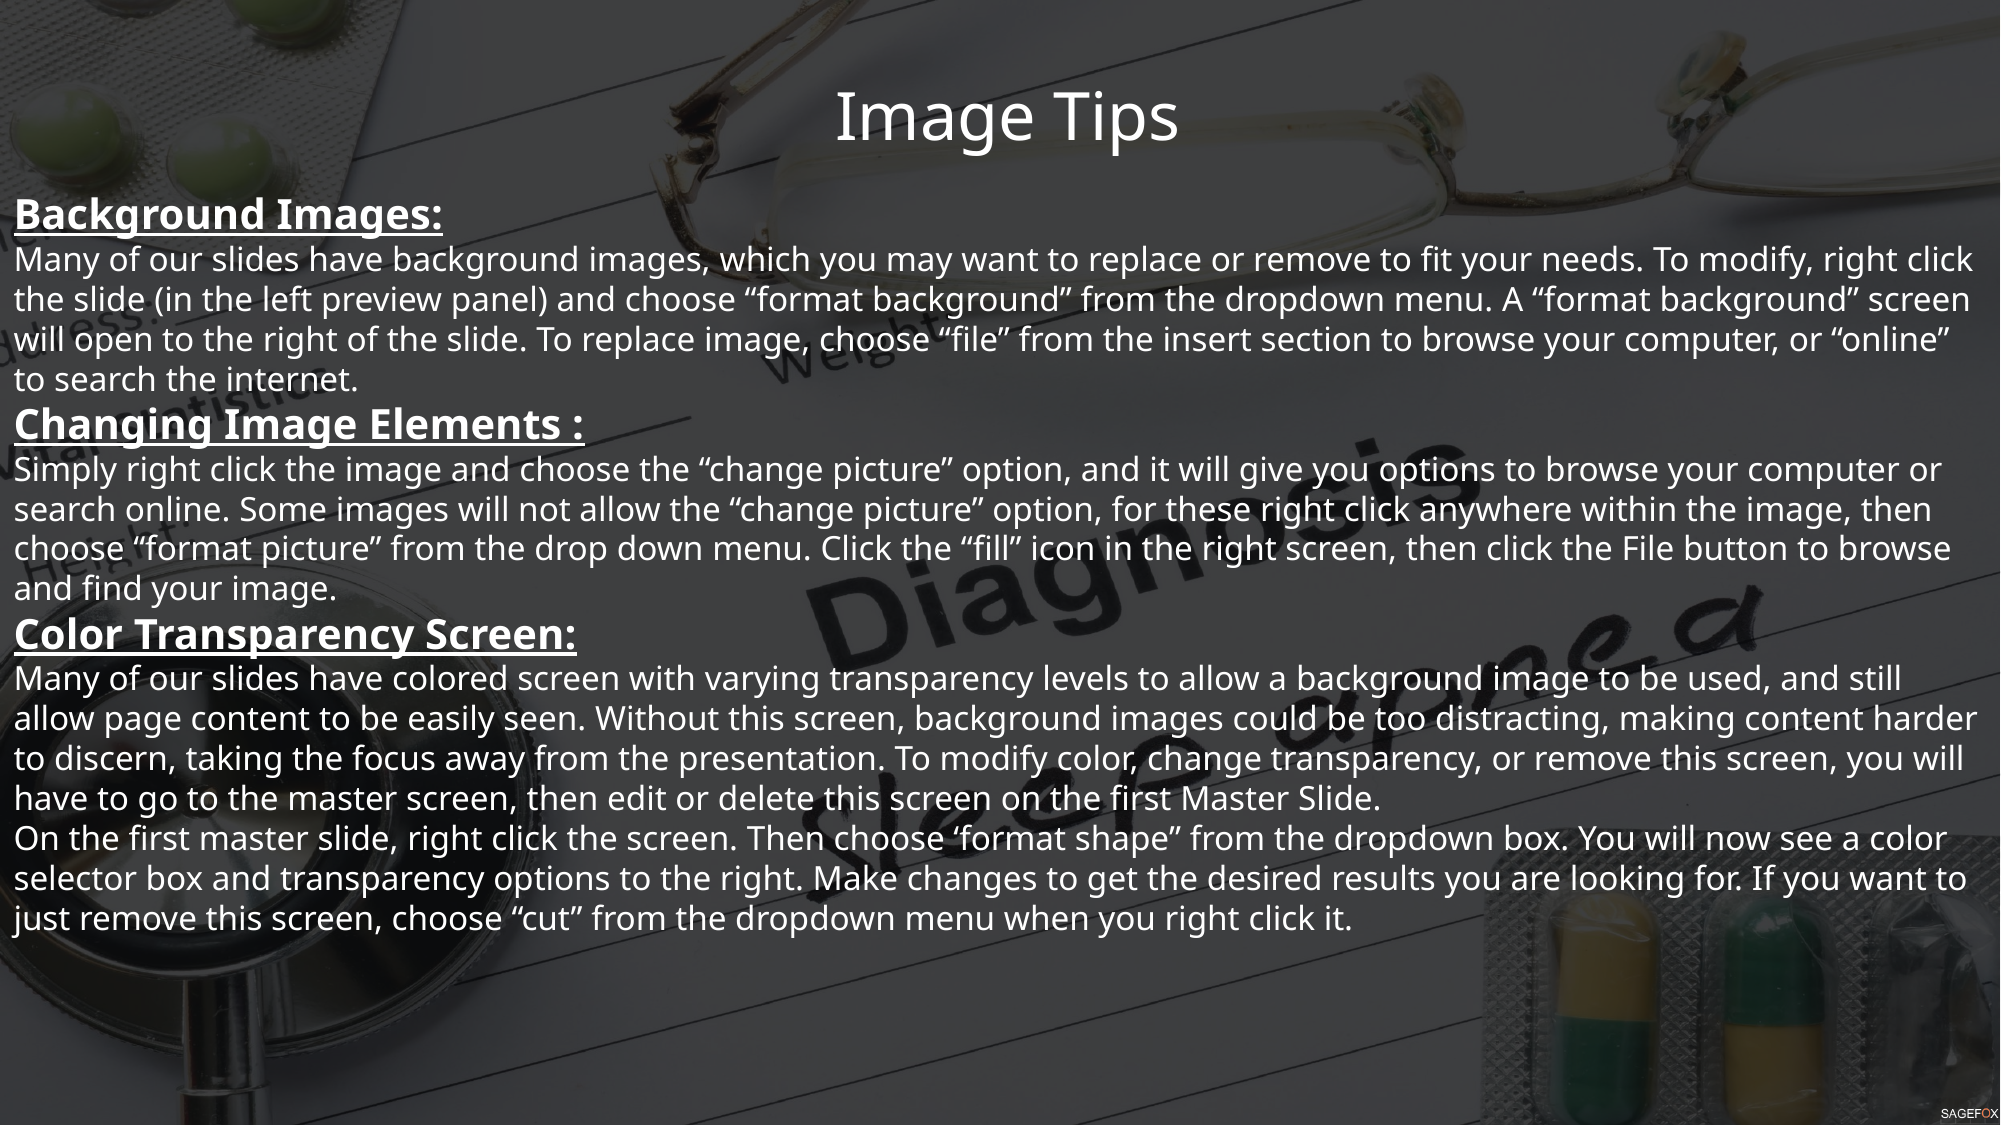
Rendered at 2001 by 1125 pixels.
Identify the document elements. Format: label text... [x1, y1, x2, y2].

text_box Background Images: Many of our slides have background images, which you may want to replace or remove to fit your needs. To modify, right click the slide (in the left preview panel) and choose “format background” from the dropdown menu. A “format background” screen will open to the right of the slide. To replace image, choose “file” from the insert section to browse your computer, or “online” to search the internet. Changing Image Elements : Simply right click the image and choose the “change picture” option, and it will give you options to browse your computer or search online. Some images will not allow the “change picture” option, for these right click anywhere within the image, then choose “format picture” from the drop down menu. Click the “fill” icon in the right screen, then click the File button to browse and find your image. Color Transparency Screen: Many of our slides have colored screen with varying transparency levels to allow a background image to be used, and still allow page content to be easily seen. Without this screen, background images could be too distracting, making content harder to discern, taking the focus away from the presentation. To modify color, change transparency, or remove this screen, you will have to go to the master screen, then edit or delete this screen on the first Master Slide. On the first master slide, right click the screen. Then choose ‘format shape” from the dropdown box. You will now see a color selector box and transparency options to the right. Make changes to get the desired results you are looking for. If you want to just remove this screen, choose “cut” from the dropdown menu when you right click it. [0, 0, 2000, 1125]
title Image Tips [597, 59, 1420, 177]
